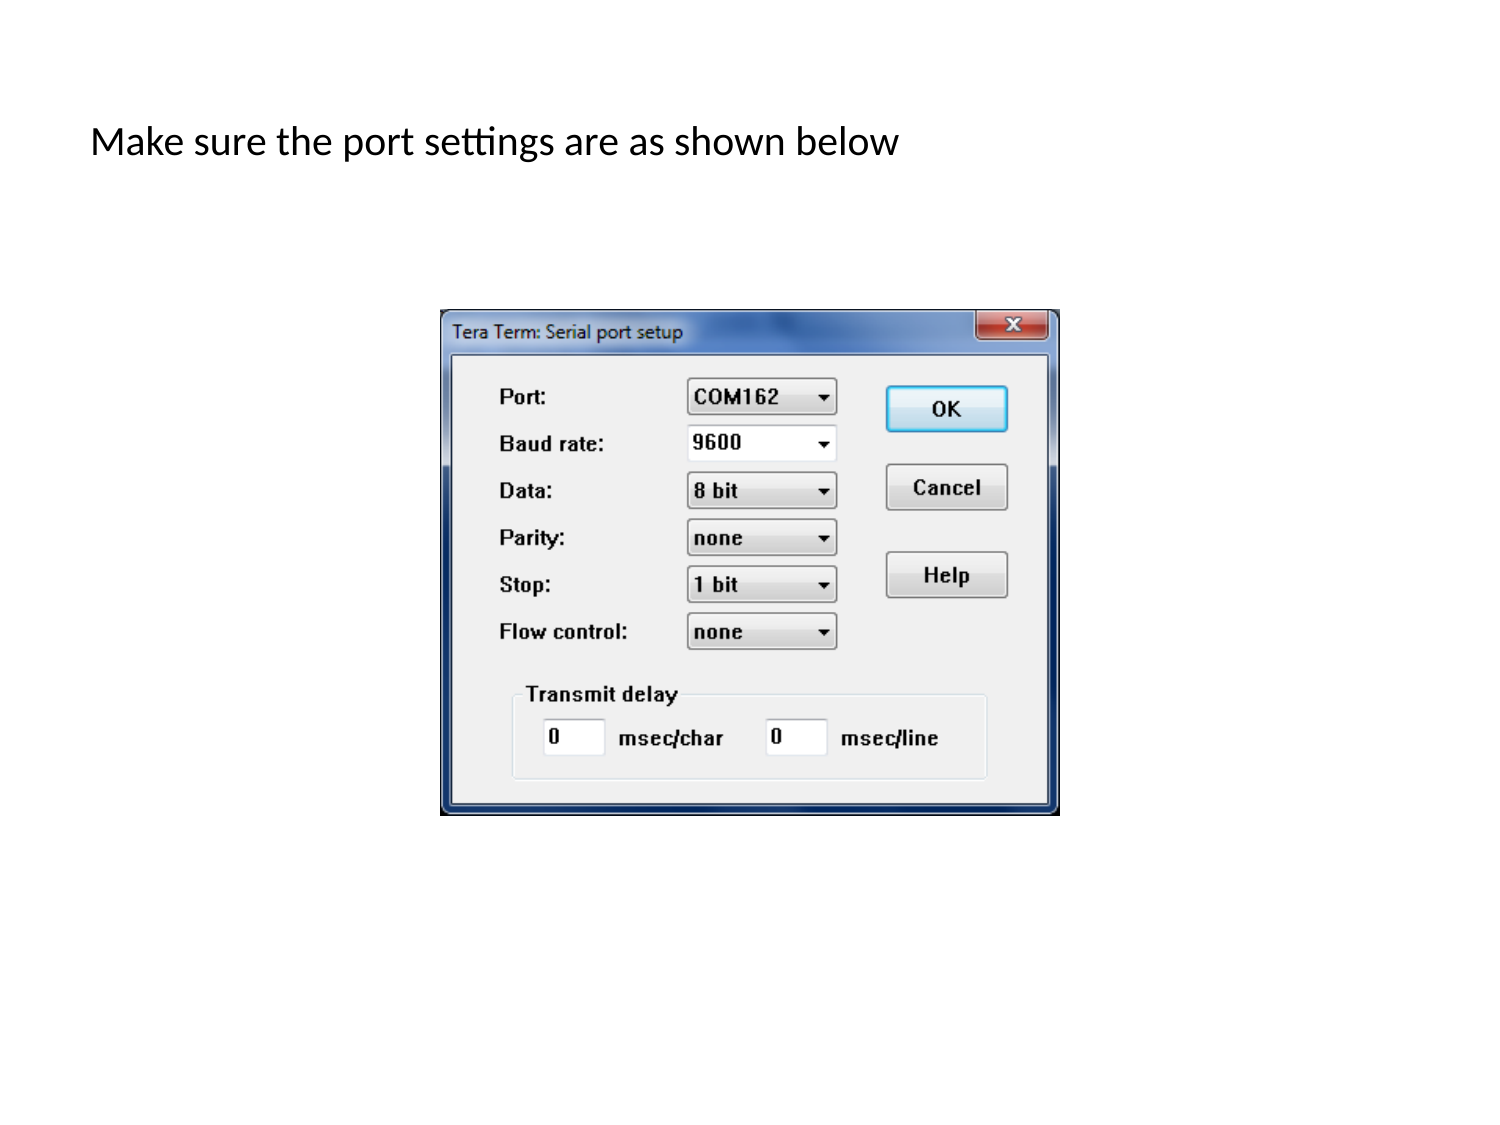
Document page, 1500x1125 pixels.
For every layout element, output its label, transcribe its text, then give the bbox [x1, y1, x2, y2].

picture [440, 309, 1060, 816]
title Make sure the port settings are as shown below [75, 45, 1425, 233]
